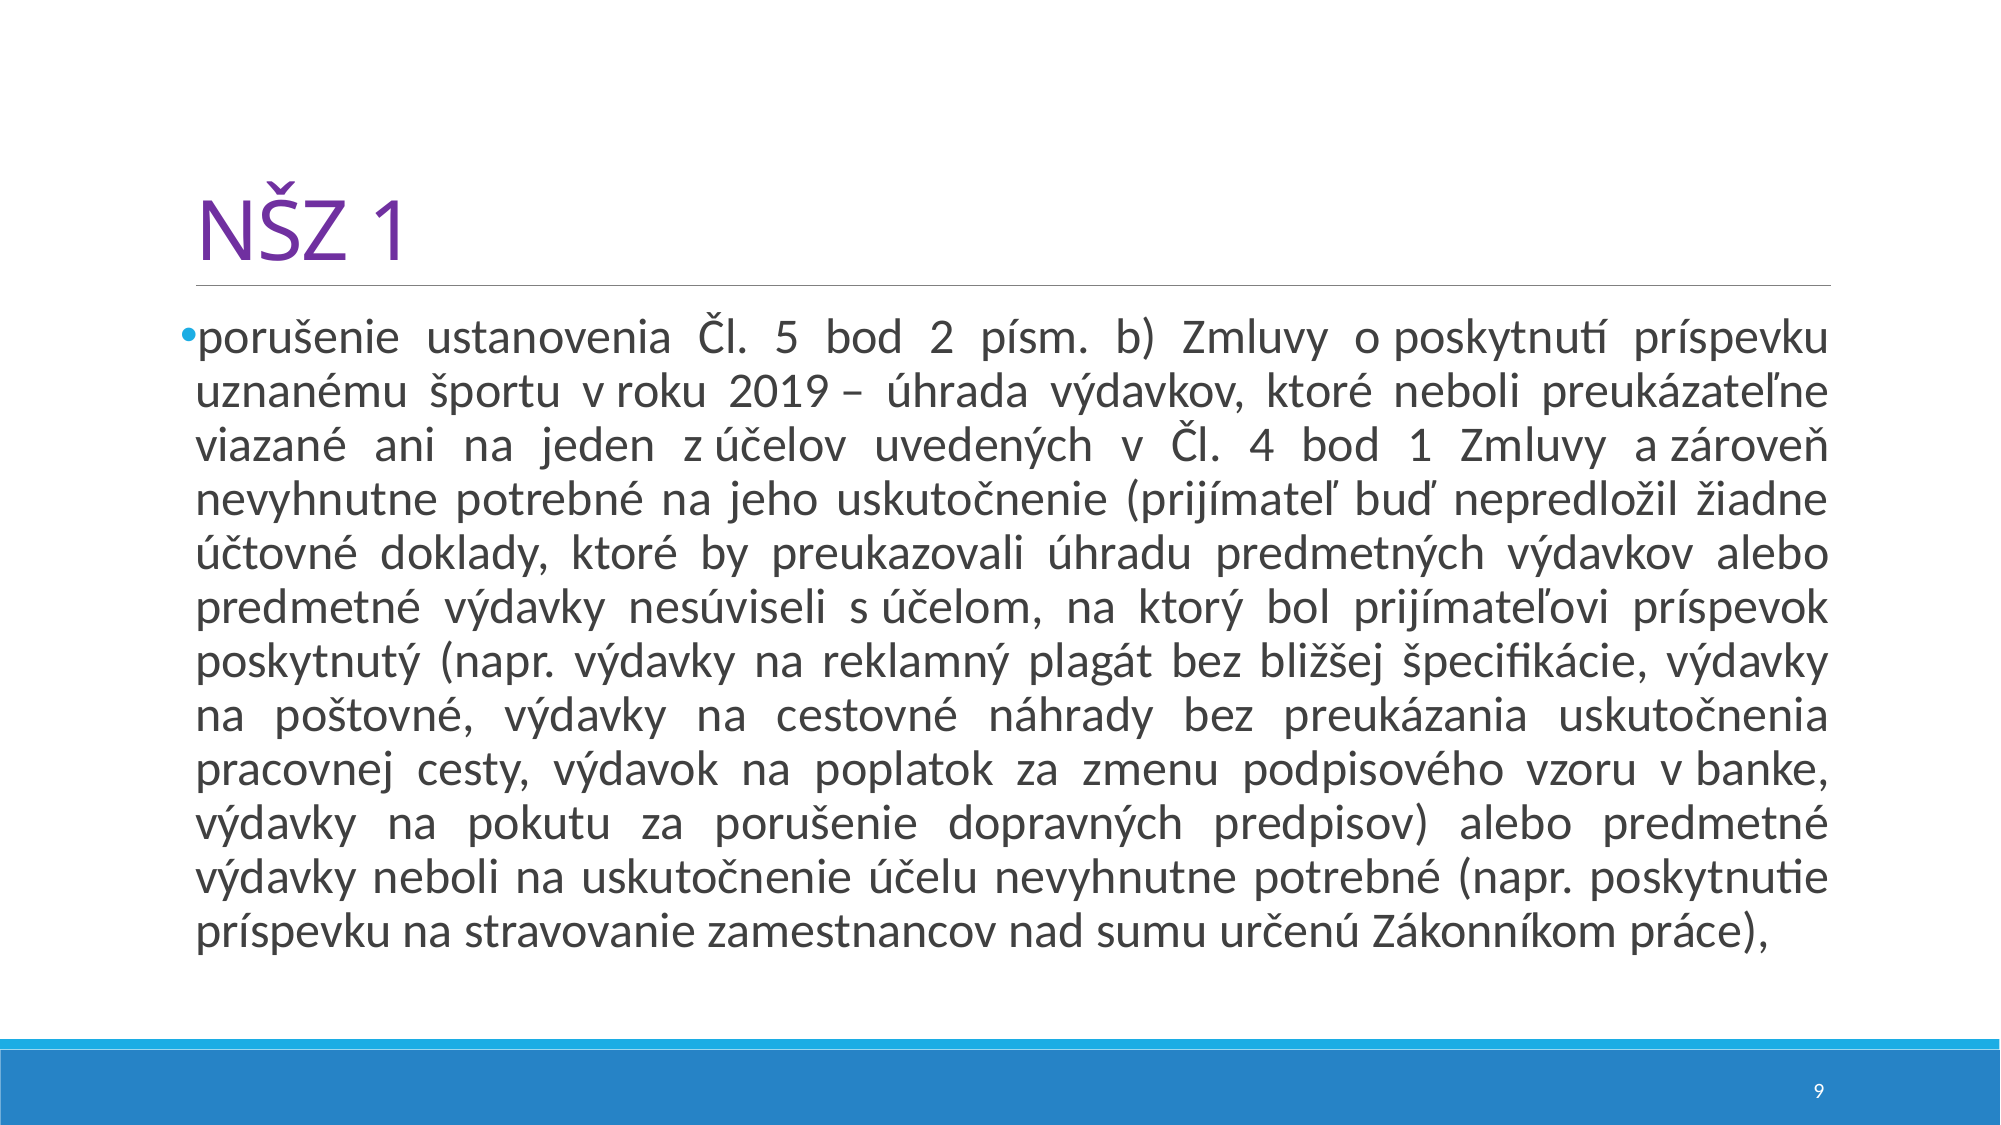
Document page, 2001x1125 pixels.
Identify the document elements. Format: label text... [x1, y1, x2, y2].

list porušenie ustanovenia Čl. 5 bod 2 písm. b) Zmluvy o poskytnutí príspevku uznanému športu v roku 2019 – úhrada výdavkov, ktoré neboli preukázateľne viazané ani na jeden z účelov uvedených v Čl. 4 bod 1 Zmluvy a zároveň nevyhnutne potrebné na jeho uskutočnenie (prijímateľ buď nepredložil žiadne účtovné doklady, ktoré by preukazovali úhradu predmetných výdavkov alebo predmetné výdavky nesúviseli s účelom, na ktorý bol prijímateľovi príspevok poskytnutý (napr. výdavky na reklamný plagát bez bližšej špecifikácie, výdavky na poštovné, výdavky na cestovné náhrady bez preukázania uskutočnenia pracovnej cesty, výdavok na poplatok za zmenu podpisového vzoru v banke, výdavky na pokutu za porušenie dopravných predpisov) alebo predmetné výdavky neboli na uskutočnenie účelu nevyhnutne potrebné (napr. poskytnutie príspevku na stravovanie zamestnancov nad sumu určenú Zákonníkom práce), [180, 302, 1830, 963]
title NŠZ 1 [180, 47, 1830, 285]
slide_number 9 [1624, 1059, 1840, 1120]
